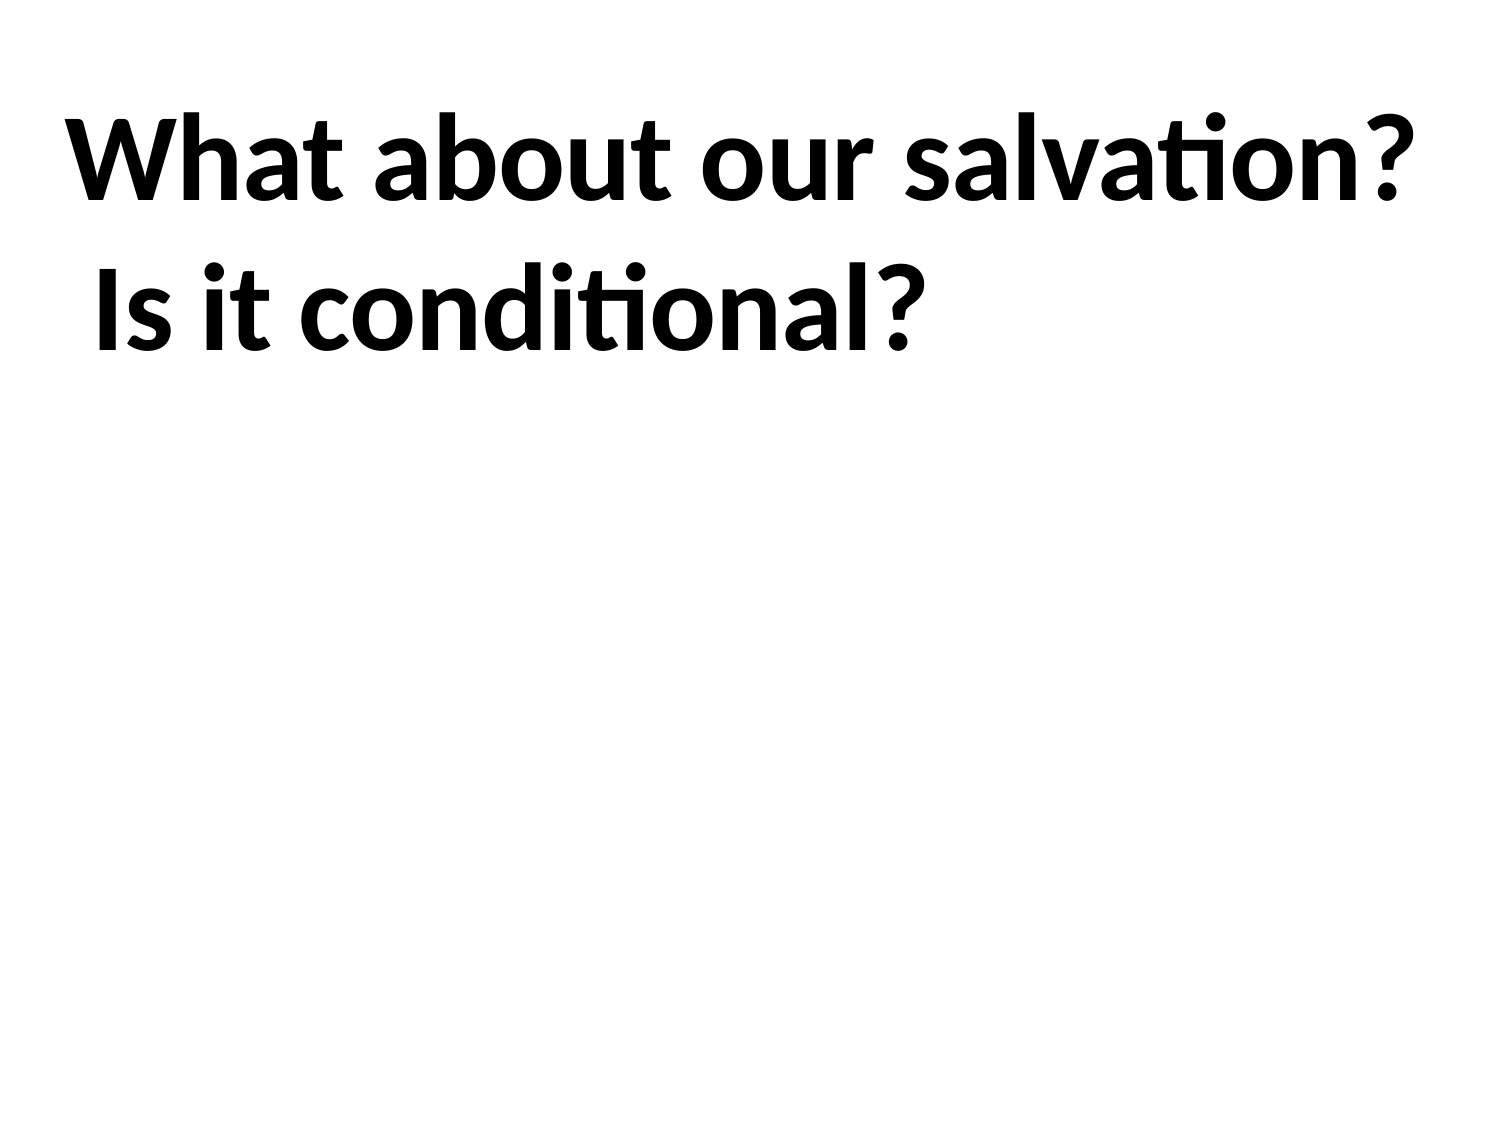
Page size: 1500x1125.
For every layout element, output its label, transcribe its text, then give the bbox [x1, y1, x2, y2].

text_box What about our salvation? Is it conditional? [50, 68, 1450, 534]
